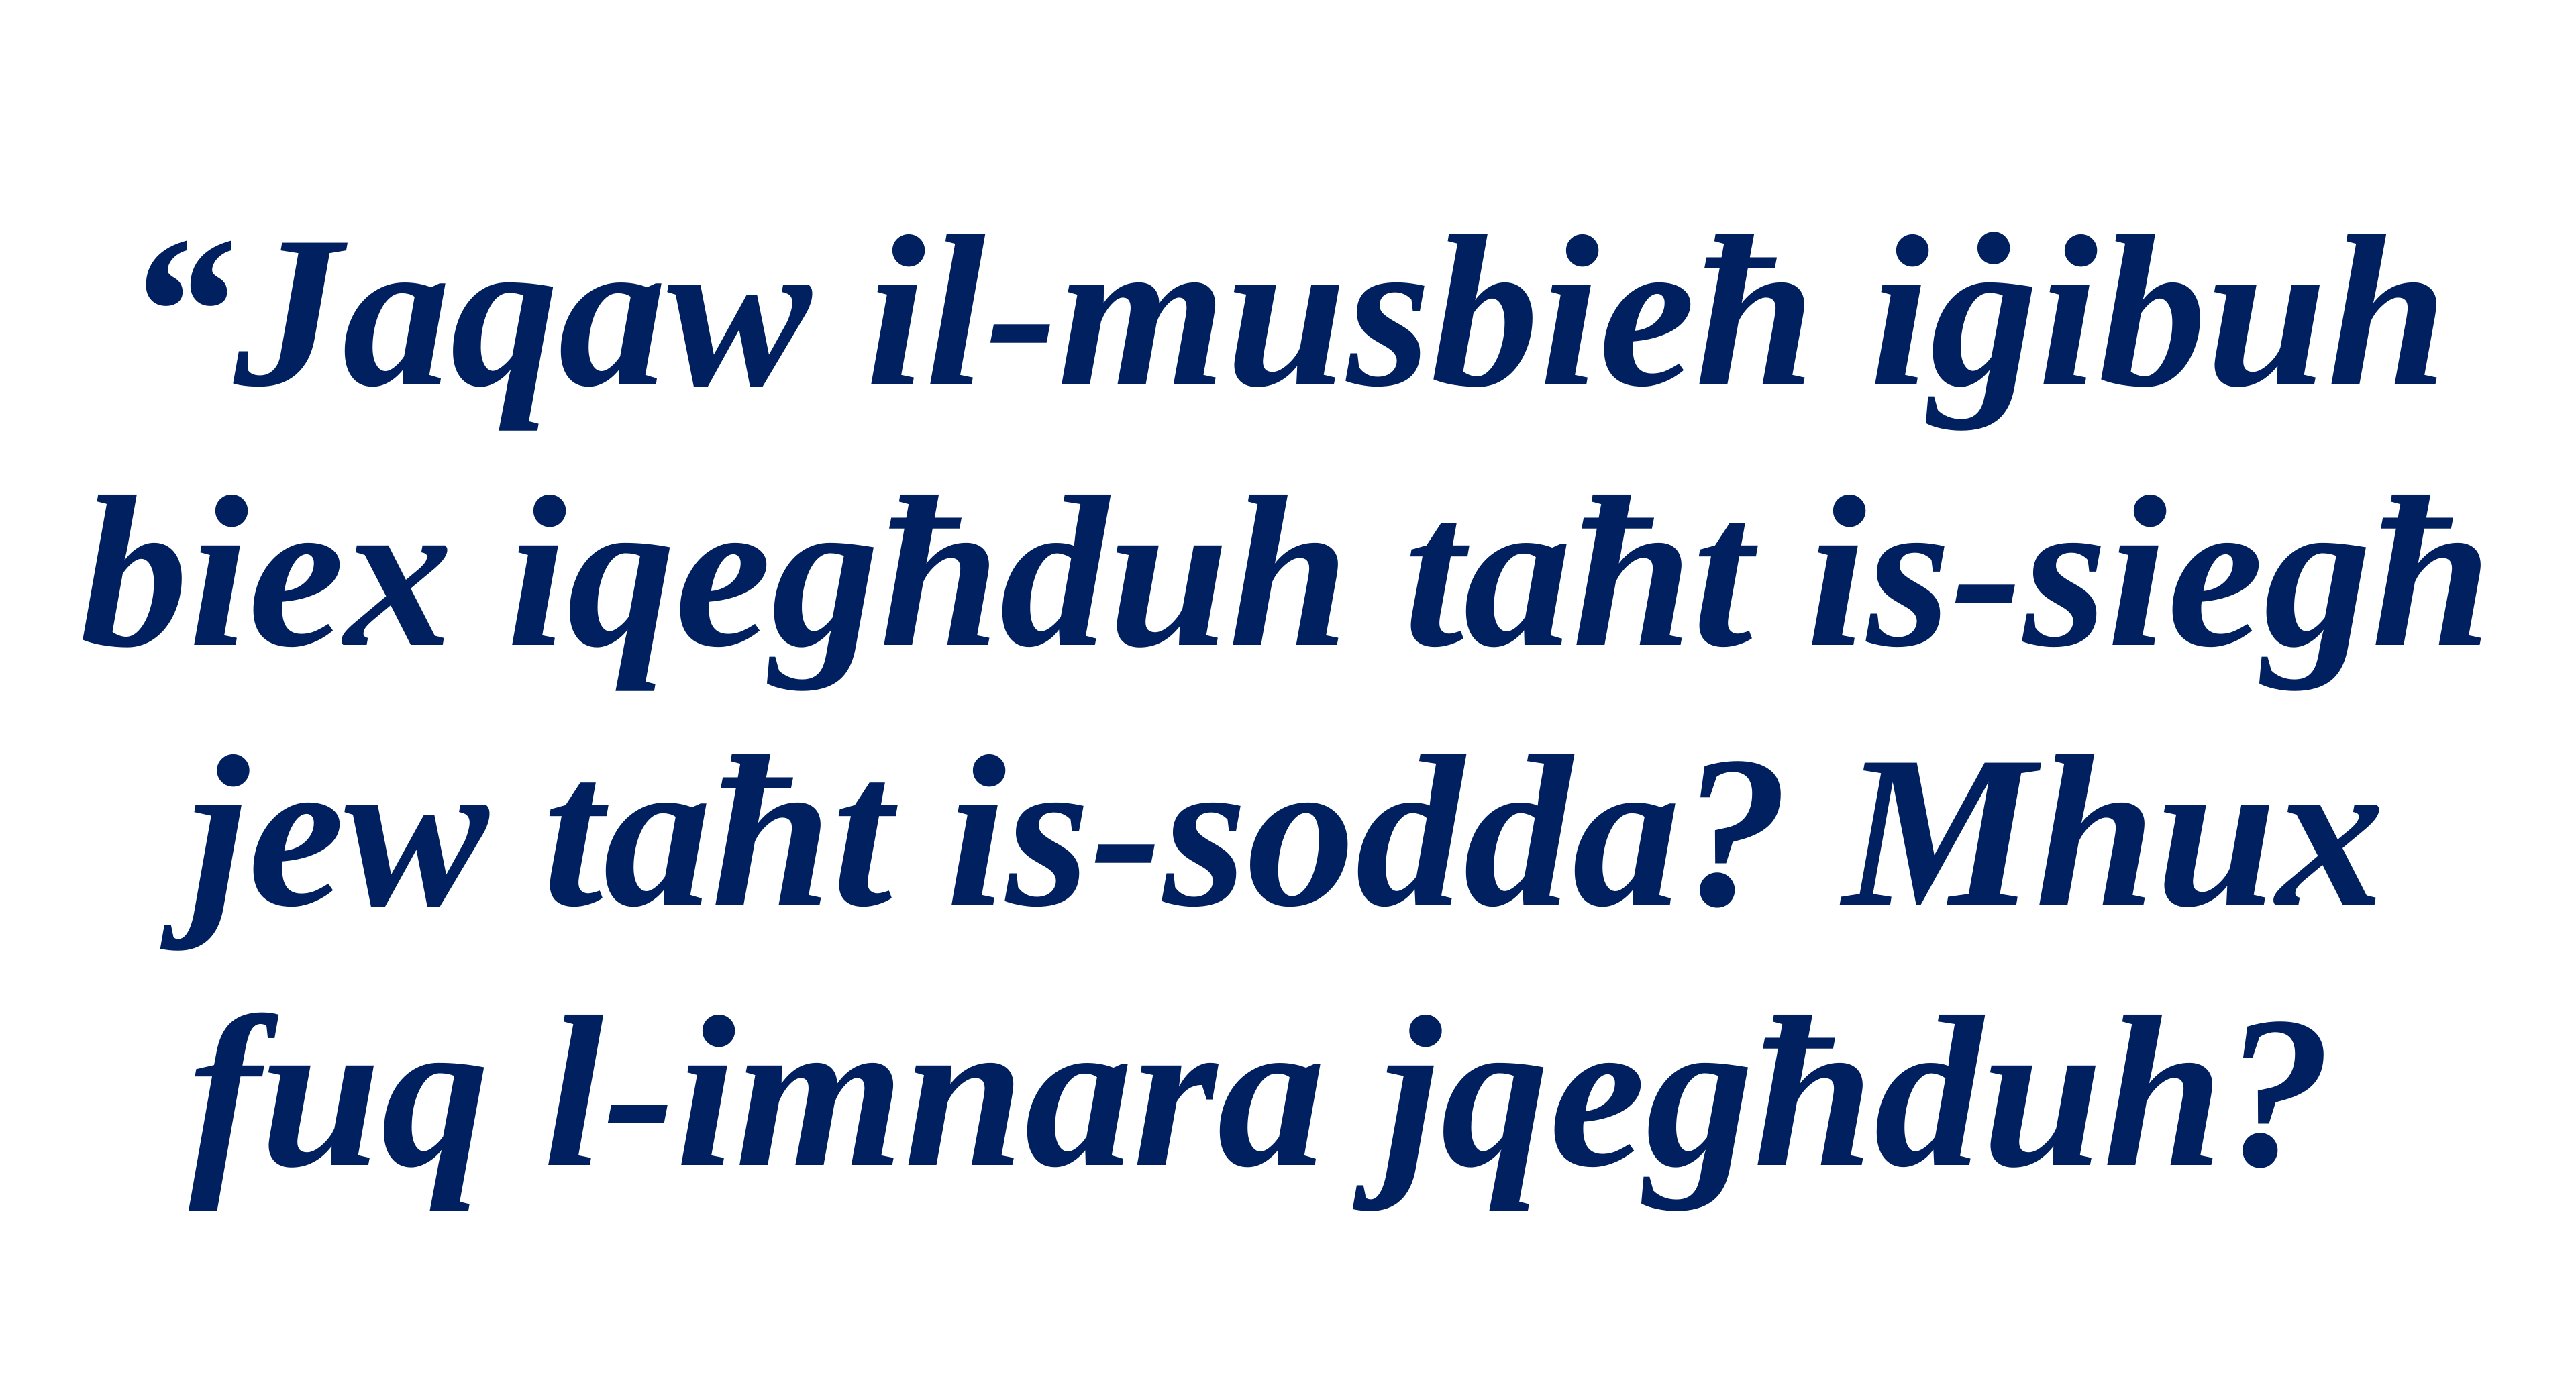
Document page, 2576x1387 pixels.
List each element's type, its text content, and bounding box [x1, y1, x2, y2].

text_box “Jaqaw il-musbieħ iġibuh biex iqegħduh taħt is-siegħ jew taħt is-sodda? Mhux fuq l-imnara jqegħduh? [42, 163, 2533, 1213]
